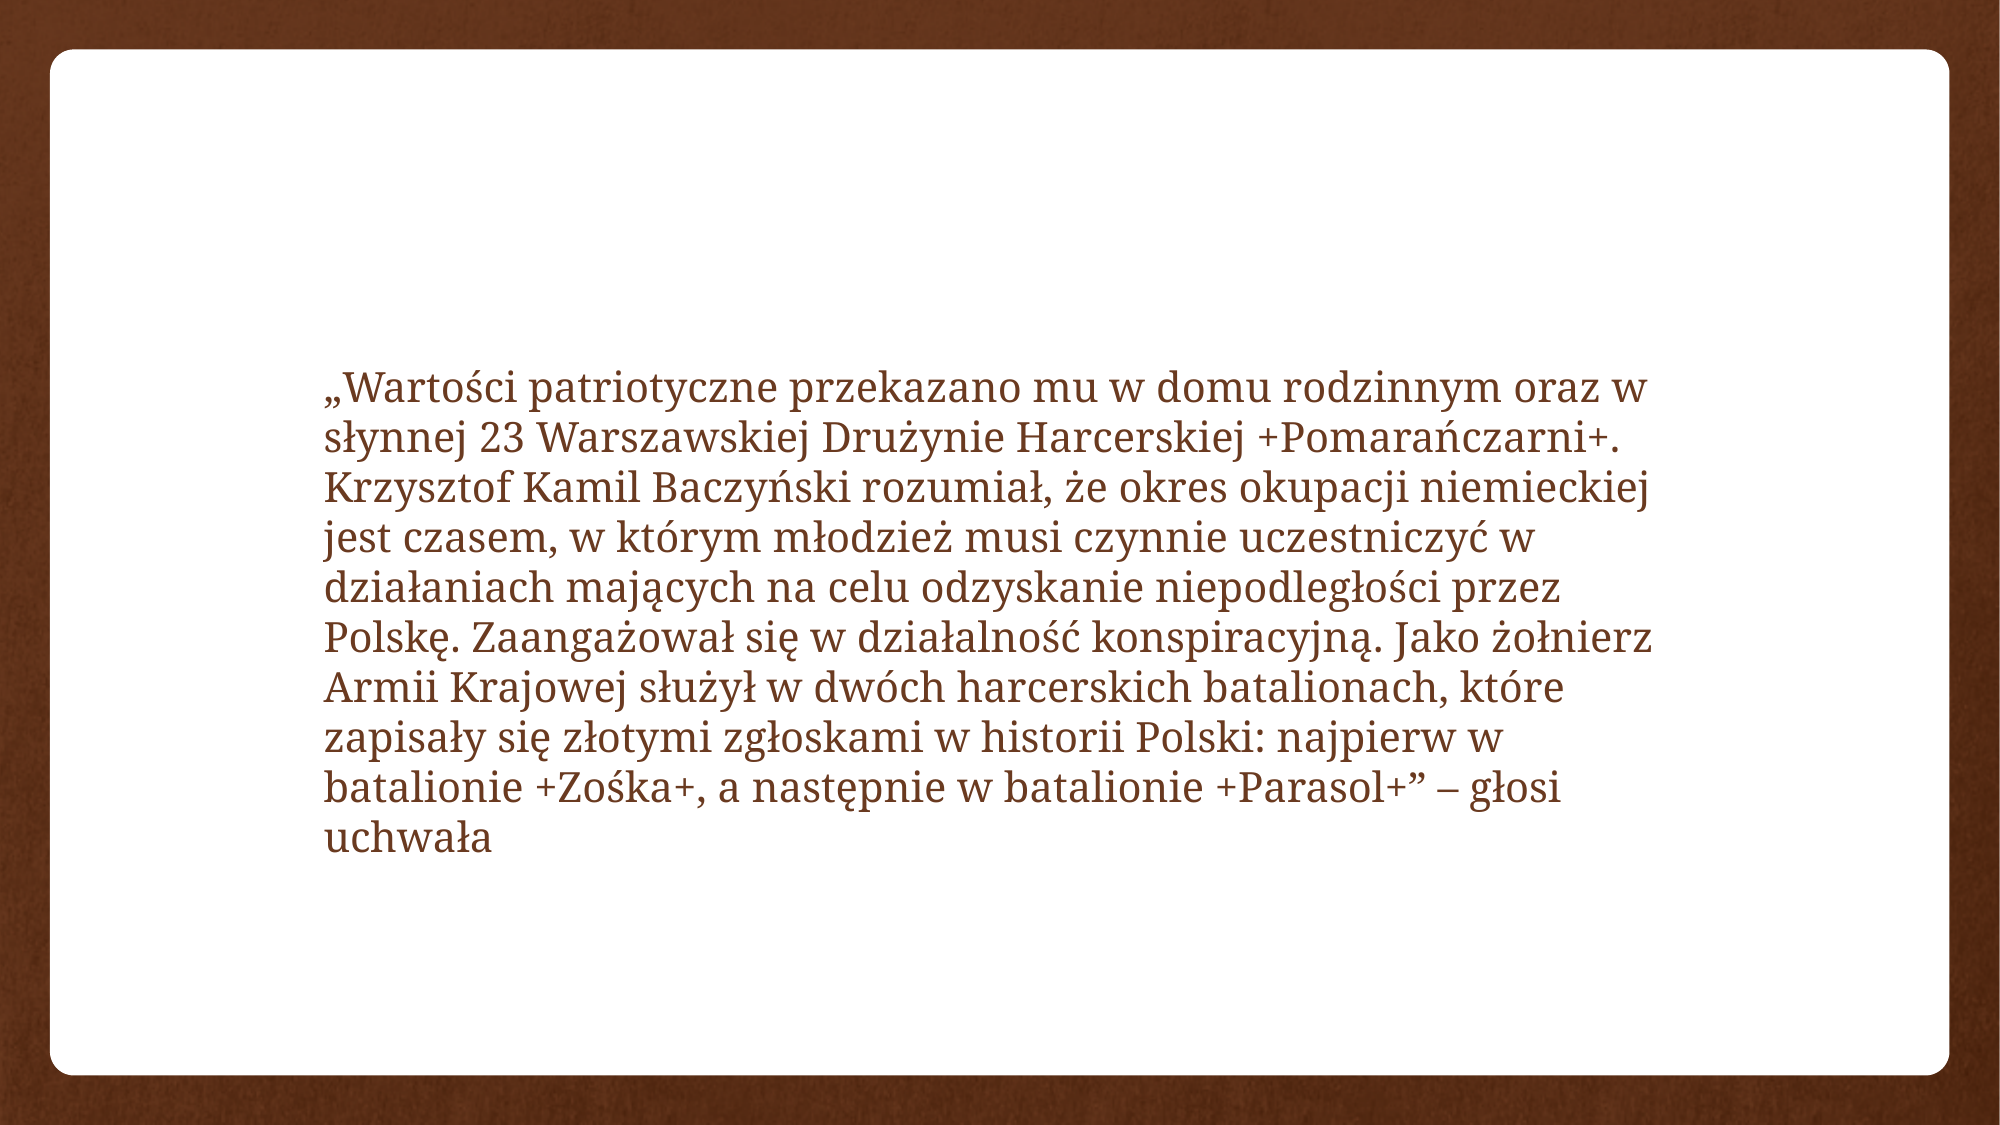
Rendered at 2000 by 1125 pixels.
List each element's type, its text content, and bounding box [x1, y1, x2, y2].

text_box „Wartości patriotyczne przekazano mu w domu rodzinnym oraz w słynnej 23 Warszawskiej Drużynie Harcerskiej +Pomarańczarni+. Krzysztof Kamil Baczyński rozumiał, że okres okupacji niemieckiej jest czasem, w którym młodzież musi czynnie uczestniczyć w działaniach mających na celu odzyskanie niepodległości przez Polskę. Zaangażował się w działalność konspiracyjną. Jako żołnierz Armii Krajowej służył w dwóch harcerskich batalionach, które zapisały się złotymi zgłoskami w historii Polski: najpierw w batalionie +Zośka+, a następnie w batalionie +Parasol+” – głosi uchwała [308, 352, 1691, 868]
